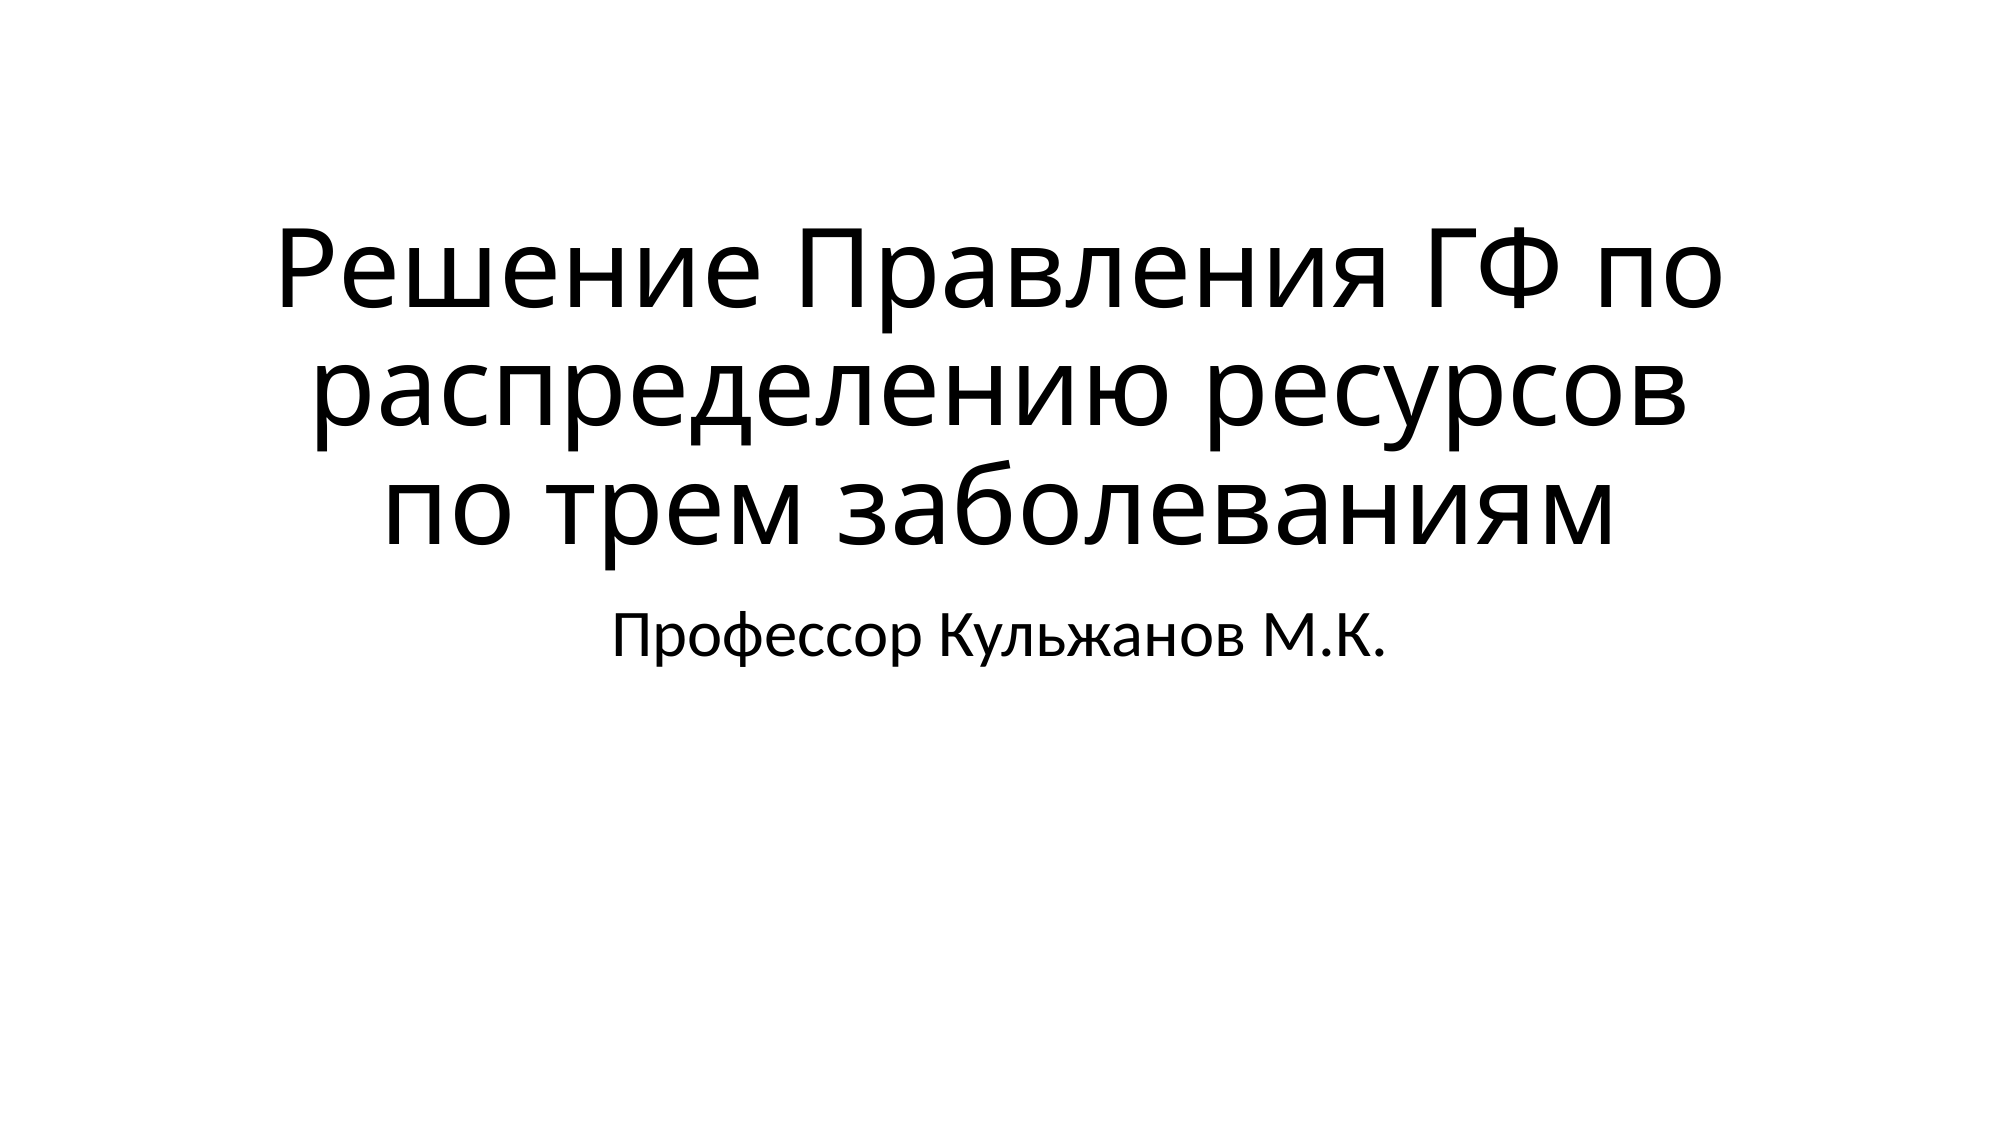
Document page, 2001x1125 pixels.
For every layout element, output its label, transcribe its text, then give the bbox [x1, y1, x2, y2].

title Решение Правления ГФ по распределению ресурсов по трем заболеваниям [249, 184, 1750, 576]
subtitle Профессор Кульжанов М.К. [249, 590, 1750, 863]
